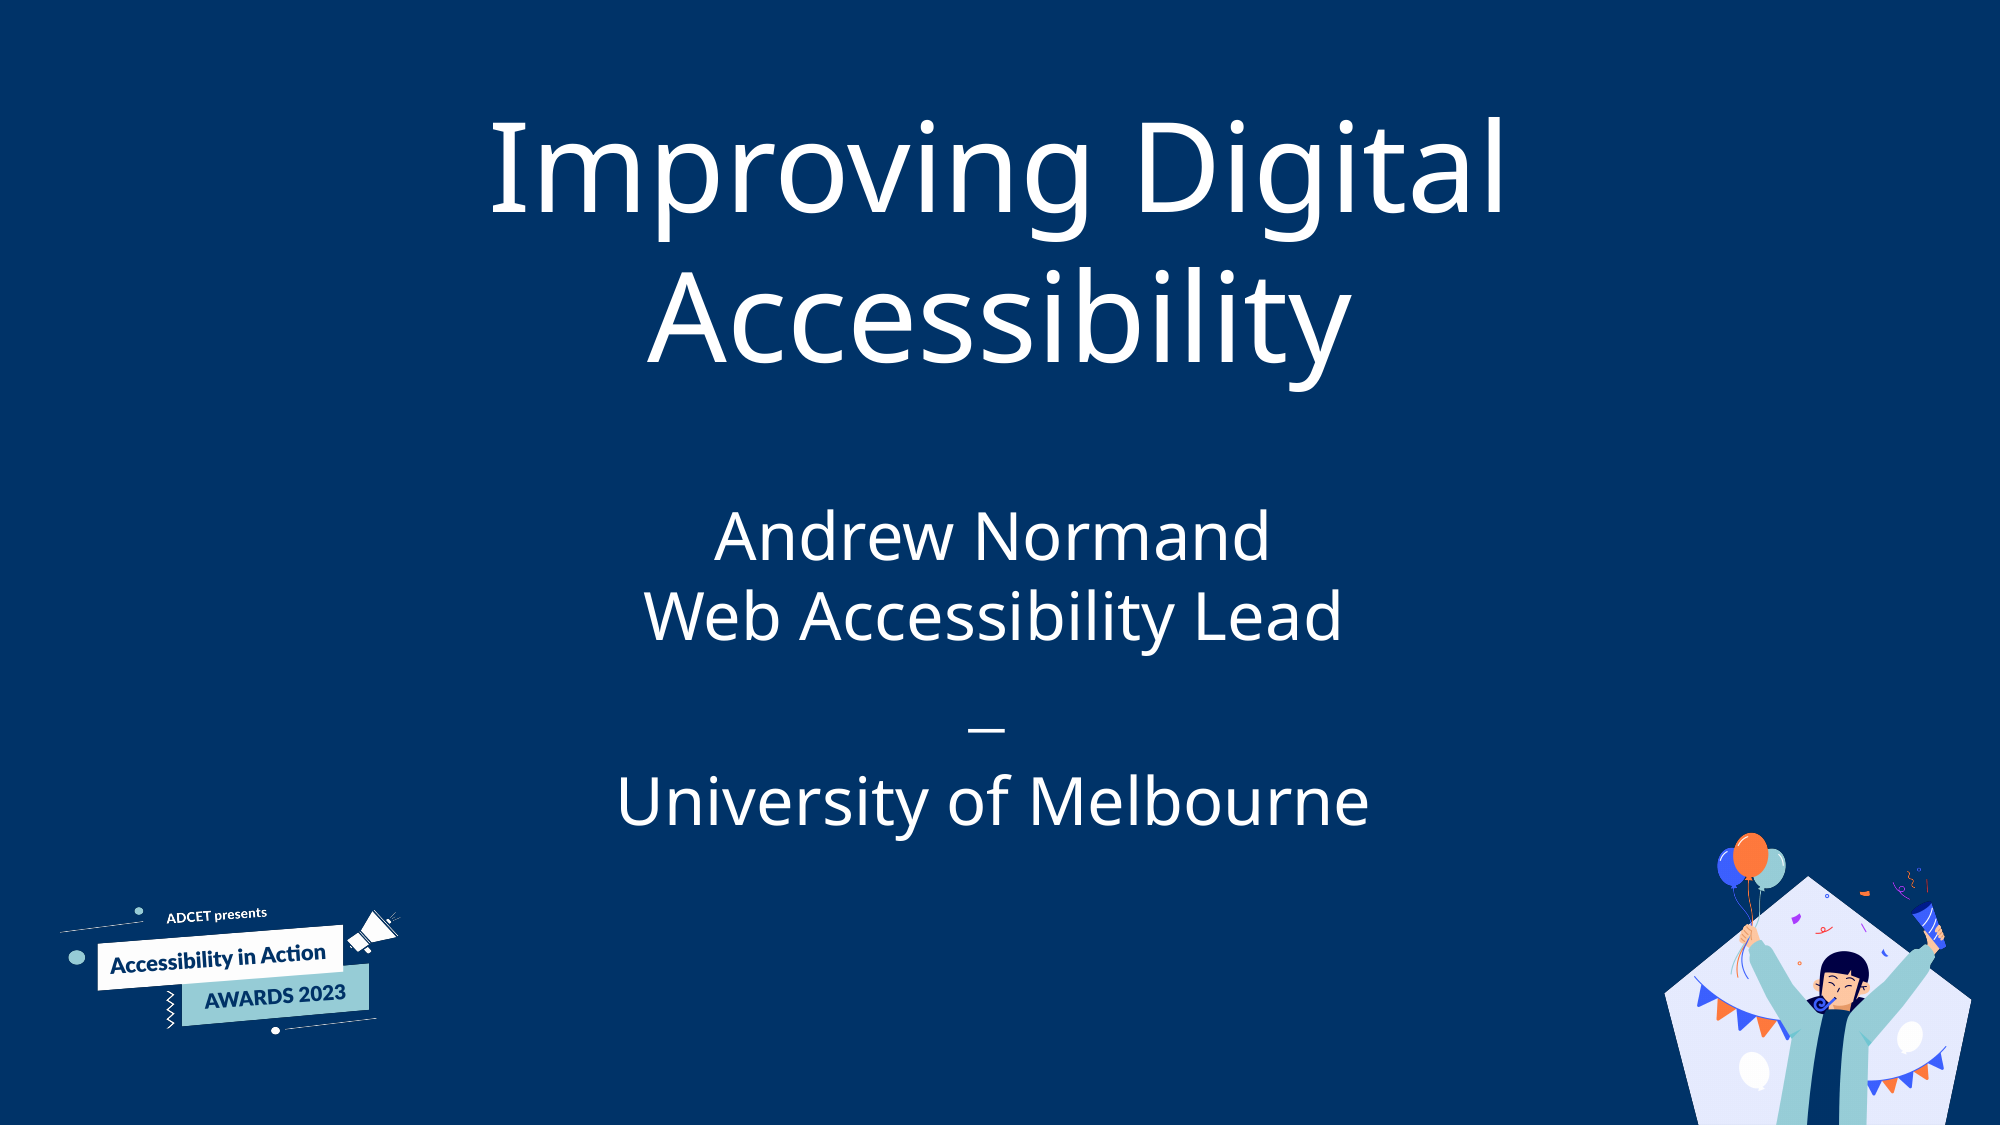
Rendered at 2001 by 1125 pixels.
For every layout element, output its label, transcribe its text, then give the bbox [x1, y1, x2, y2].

picture [47, 855, 452, 1095]
text_box Andrew Normand Web Accessibility Lead ― University of Melbourne [47, 486, 1941, 847]
picture [1653, 797, 1984, 1125]
text_box Improving Digital Accessibility [193, 80, 1807, 396]
